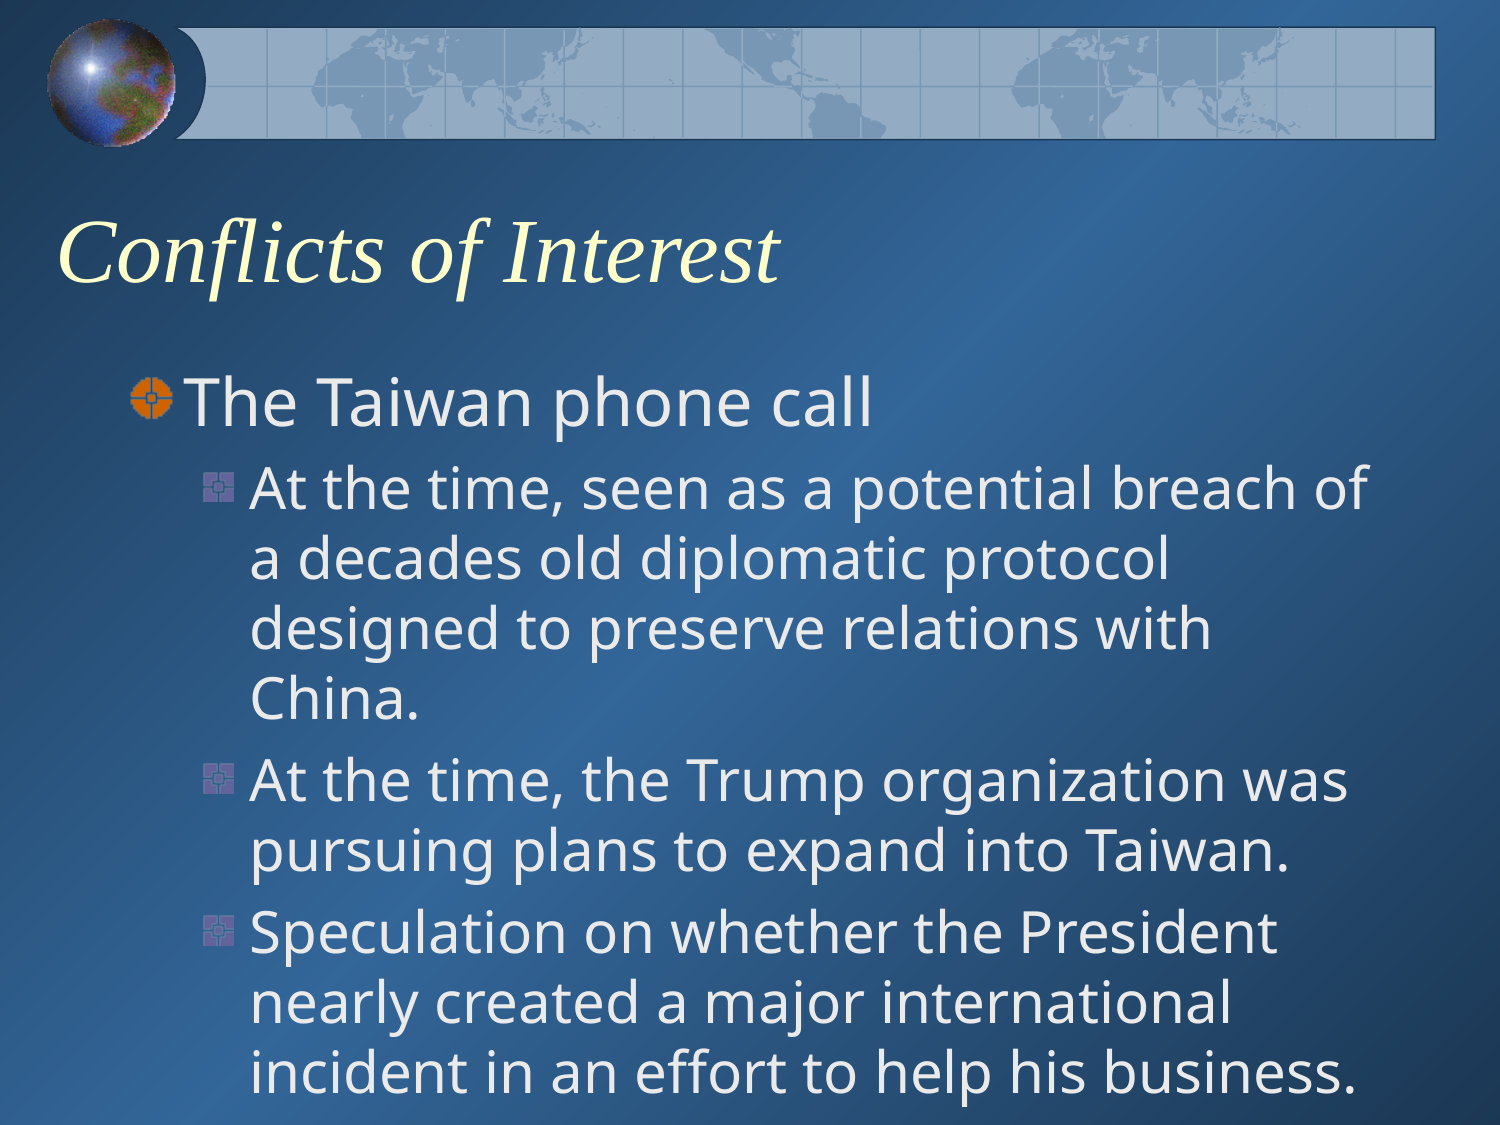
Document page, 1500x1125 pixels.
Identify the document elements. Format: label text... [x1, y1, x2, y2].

picture [127, 376, 175, 424]
picture [202, 471, 234, 502]
picture [42, 14, 190, 151]
picture [202, 762, 234, 794]
title Conflicts of Interest [40, 152, 1316, 341]
picture [202, 914, 234, 946]
list The Taiwan phone call At the time, seen as a potential breach of a decades old diplomatic protocol designed to preserve relations with China. At the time, the Trump organization was pursuing plans to expand into Taiwan. Speculation on whether the President nearly created a major international incident in an effort to help his business. [112, 352, 1388, 1028]
